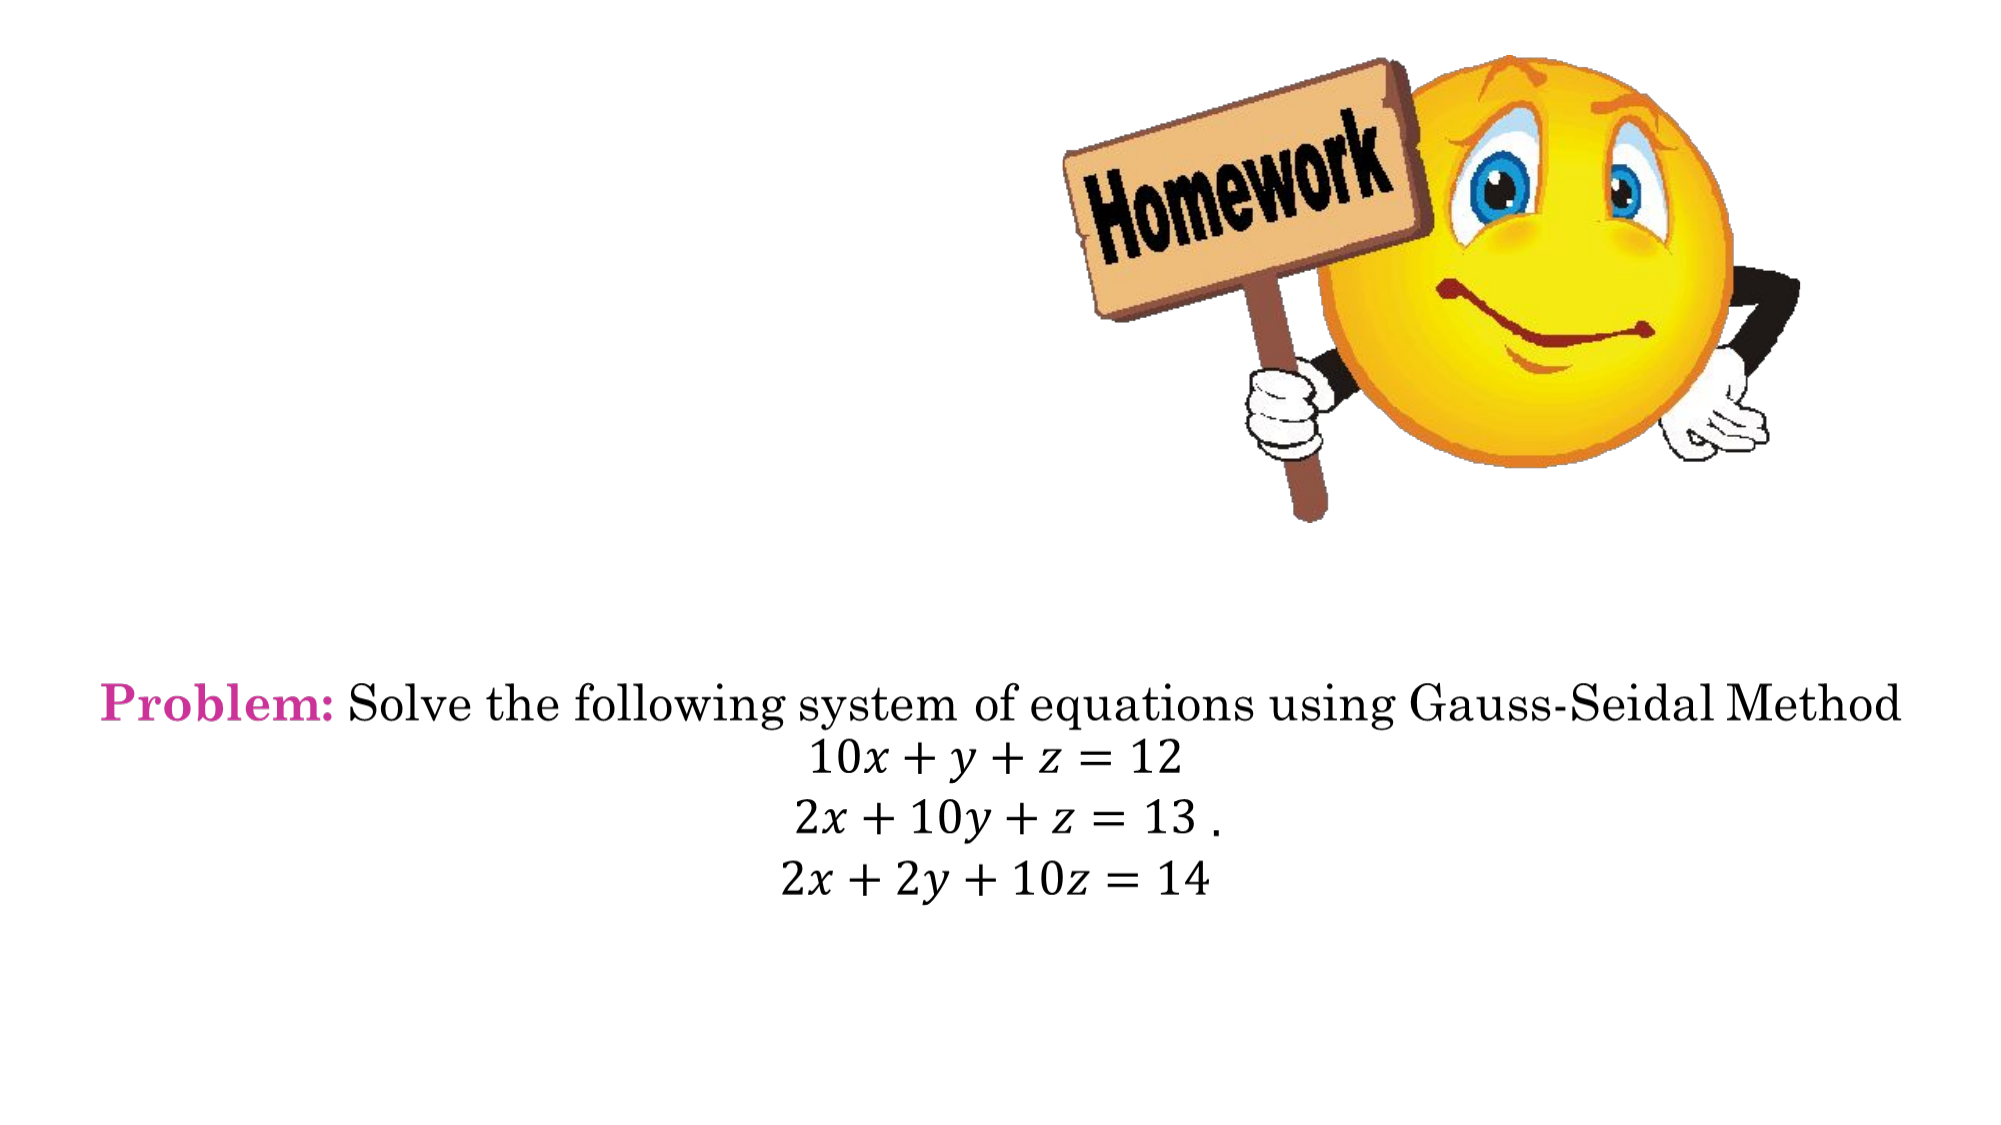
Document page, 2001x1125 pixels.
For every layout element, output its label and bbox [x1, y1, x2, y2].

text_box [50, 650, 1950, 926]
text_box [1062, 55, 1801, 523]
